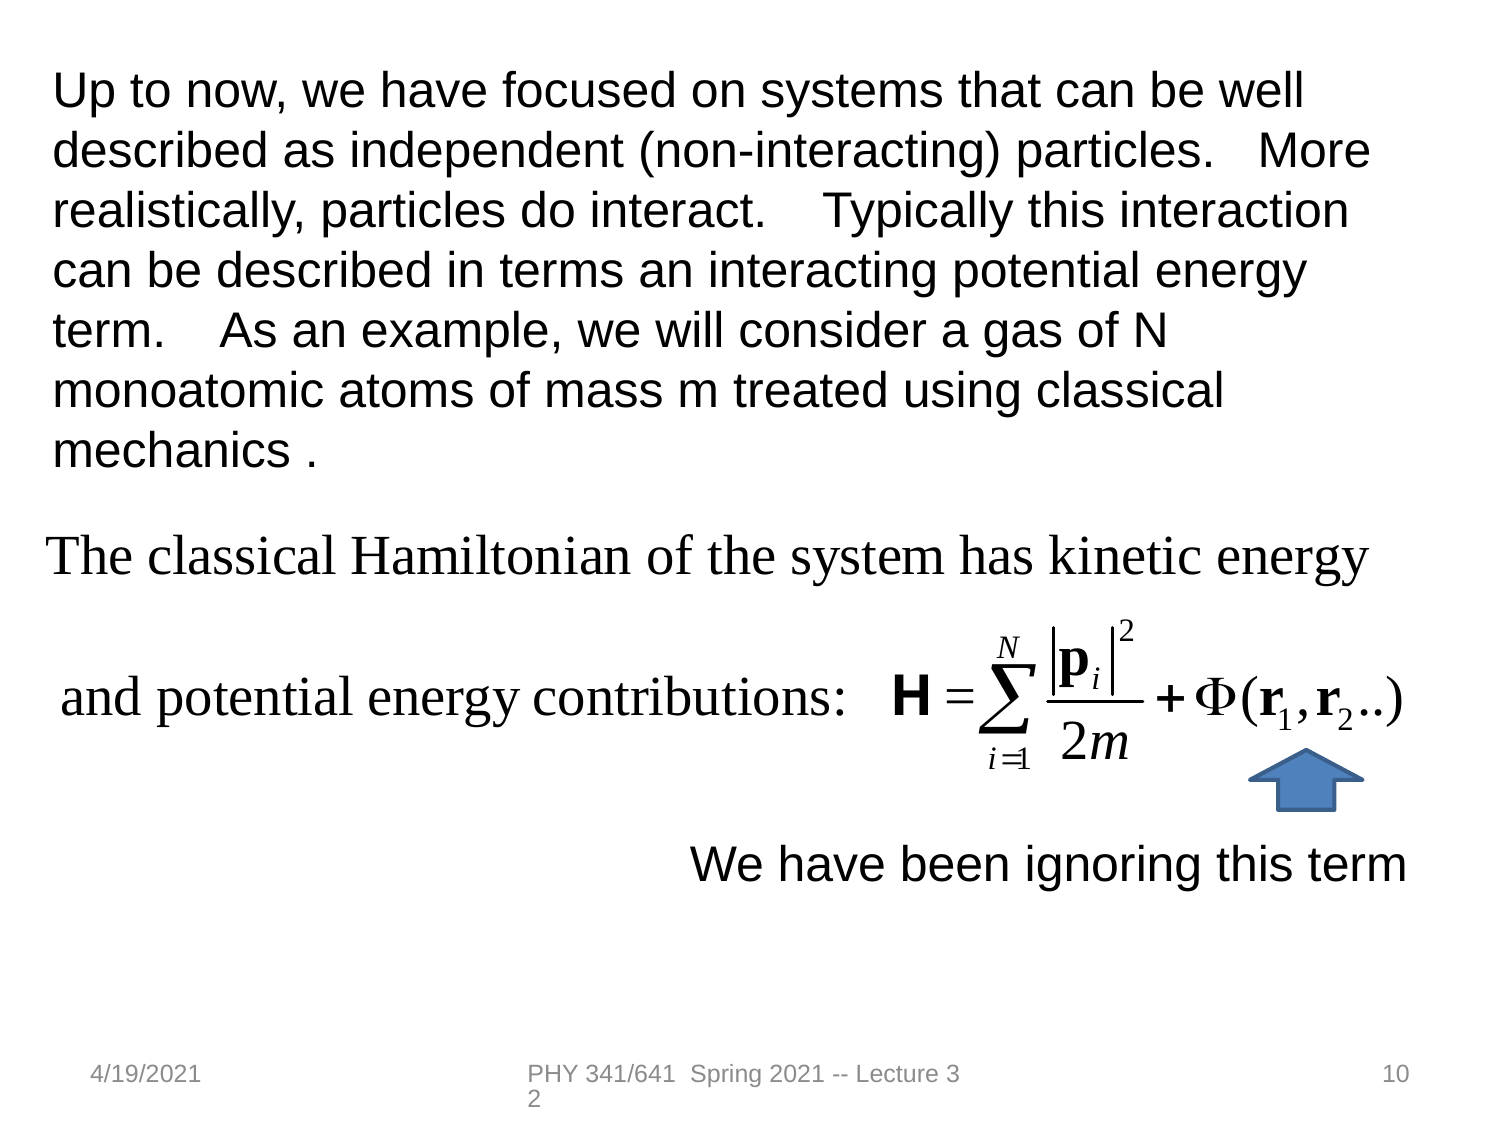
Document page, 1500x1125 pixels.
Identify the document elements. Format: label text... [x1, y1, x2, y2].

slide_number 10 [1074, 1042, 1425, 1103]
footer PHY 341/641 Spring 2021 -- Lecture 32 [512, 1042, 988, 1103]
text_box We have been ignoring this term [675, 823, 1463, 899]
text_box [37, 524, 1415, 780]
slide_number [75, 1042, 425, 1103]
text_box Up to now, we have focused on systems that can be well described as independent (non-interacting) particles. More realistically, particles do interact. Typically this interaction can be described in terms an interacting potential energy term. As an example, we will consider a gas of N monoatomic atoms of mass m treated using classical mechanics . [37, 49, 1388, 485]
text_box [1276, 789, 1337, 812]
